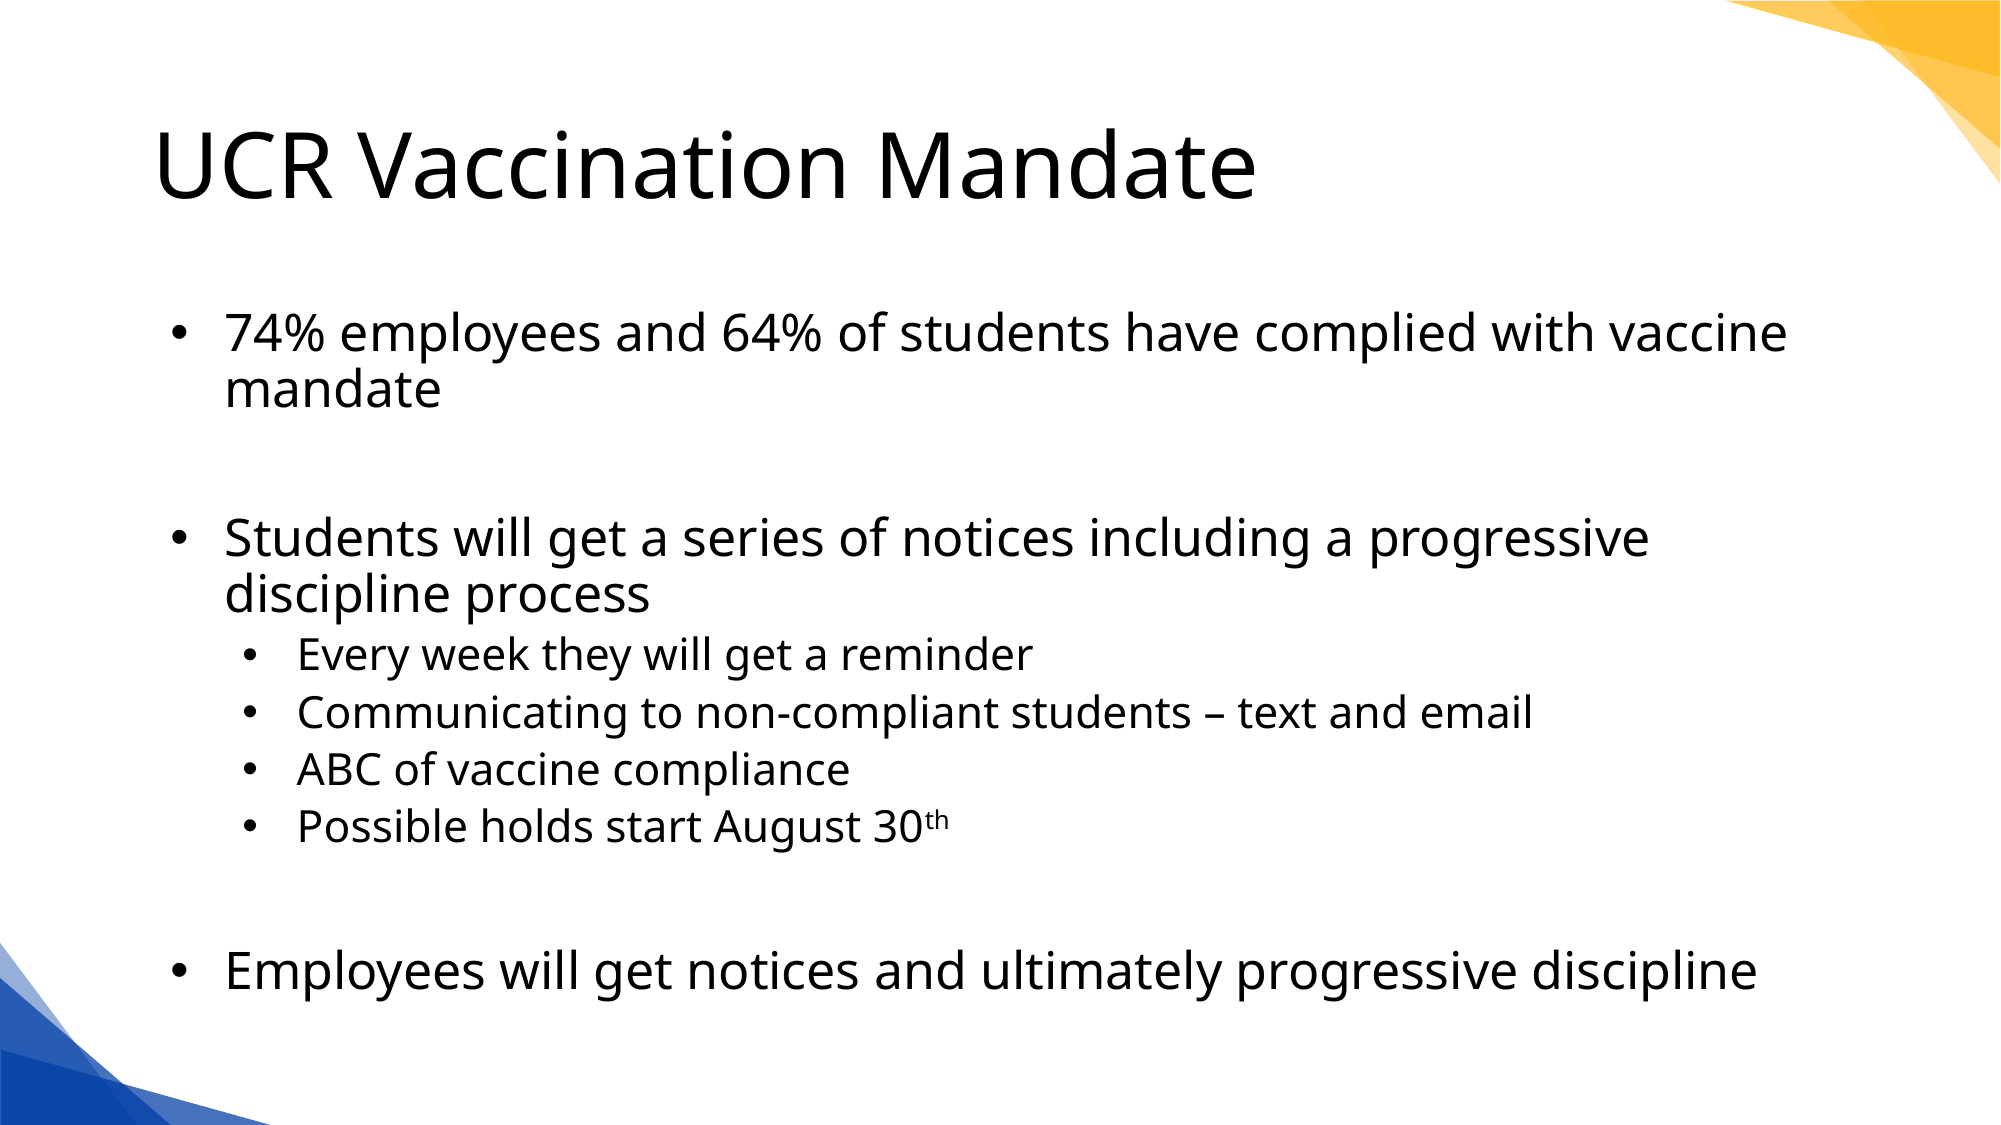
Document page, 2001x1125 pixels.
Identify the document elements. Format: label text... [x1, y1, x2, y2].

title UCR Vaccination Mandate [137, 59, 1863, 278]
list 74% employees and 64% of students have complied with vaccine mandate Students will get a series of notices including a progressive discipline process Every week they will get a reminder Communicating to non-compliant students – text and email ABC of vaccine compliance Possible holds start August 30th Employees will get notices and ultimately progressive discipline [137, 299, 1863, 1014]
